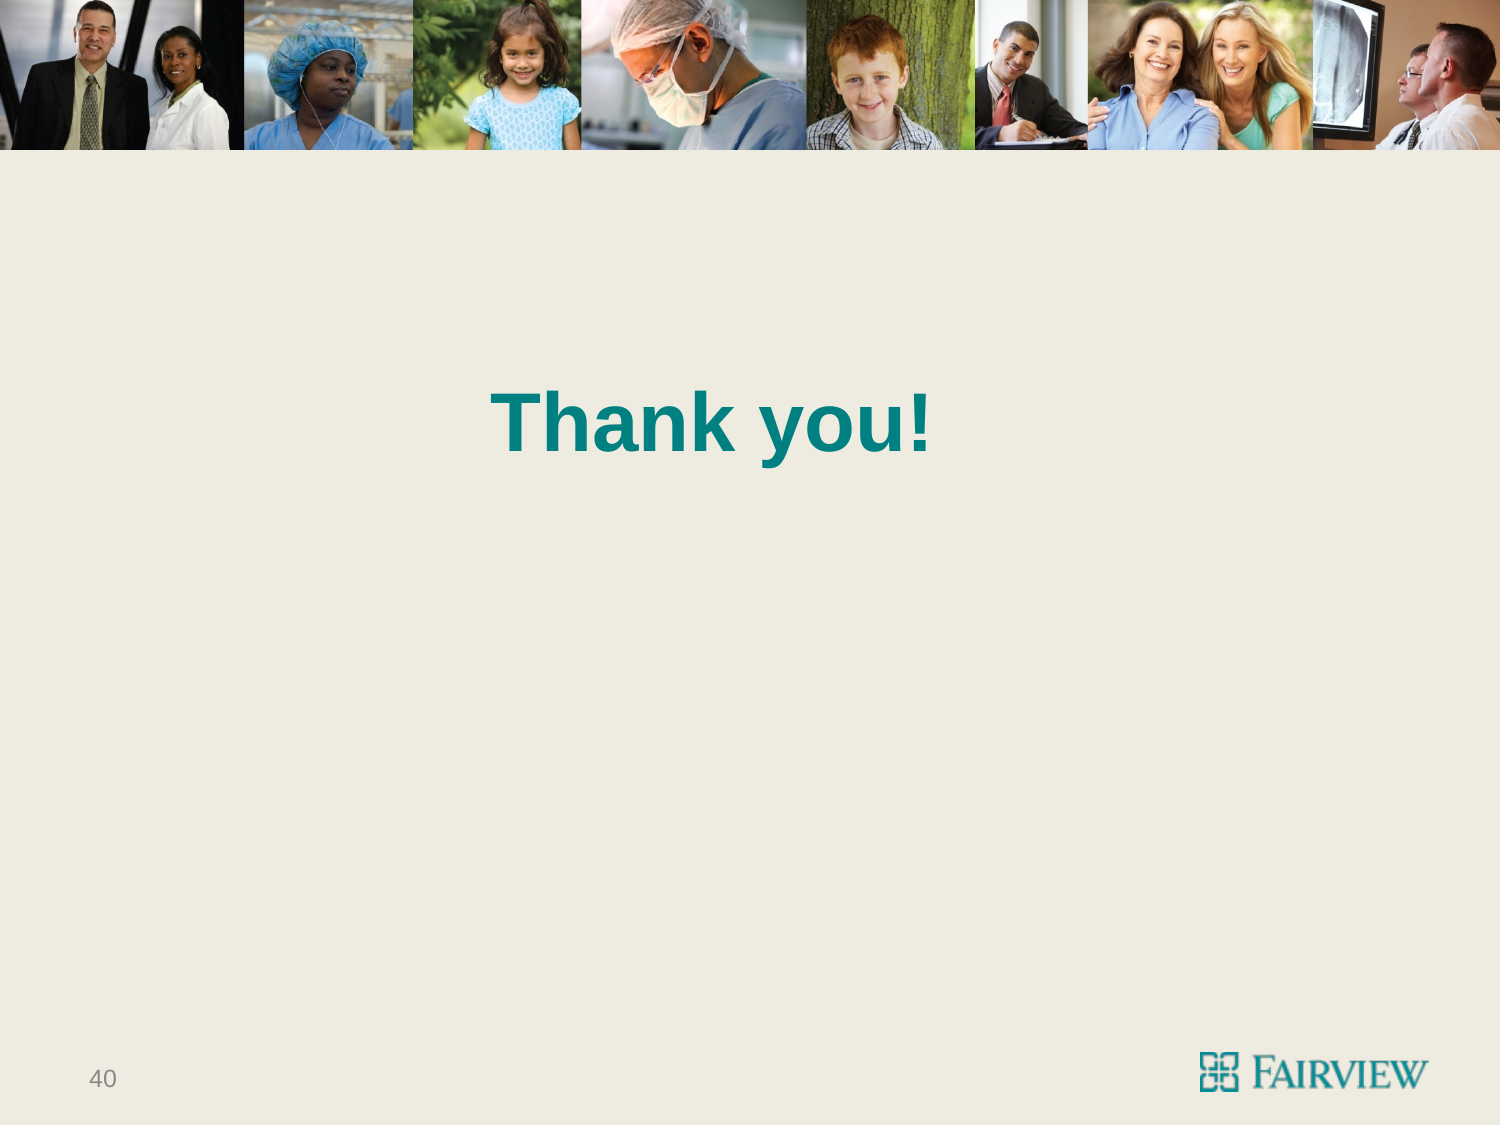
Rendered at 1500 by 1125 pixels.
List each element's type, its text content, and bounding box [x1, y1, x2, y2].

slide_number 40 [74, 1047, 167, 1108]
picture [1200, 1052, 1429, 1092]
list Thank you! [248, 364, 1183, 471]
picture [0, 0, 1500, 150]
